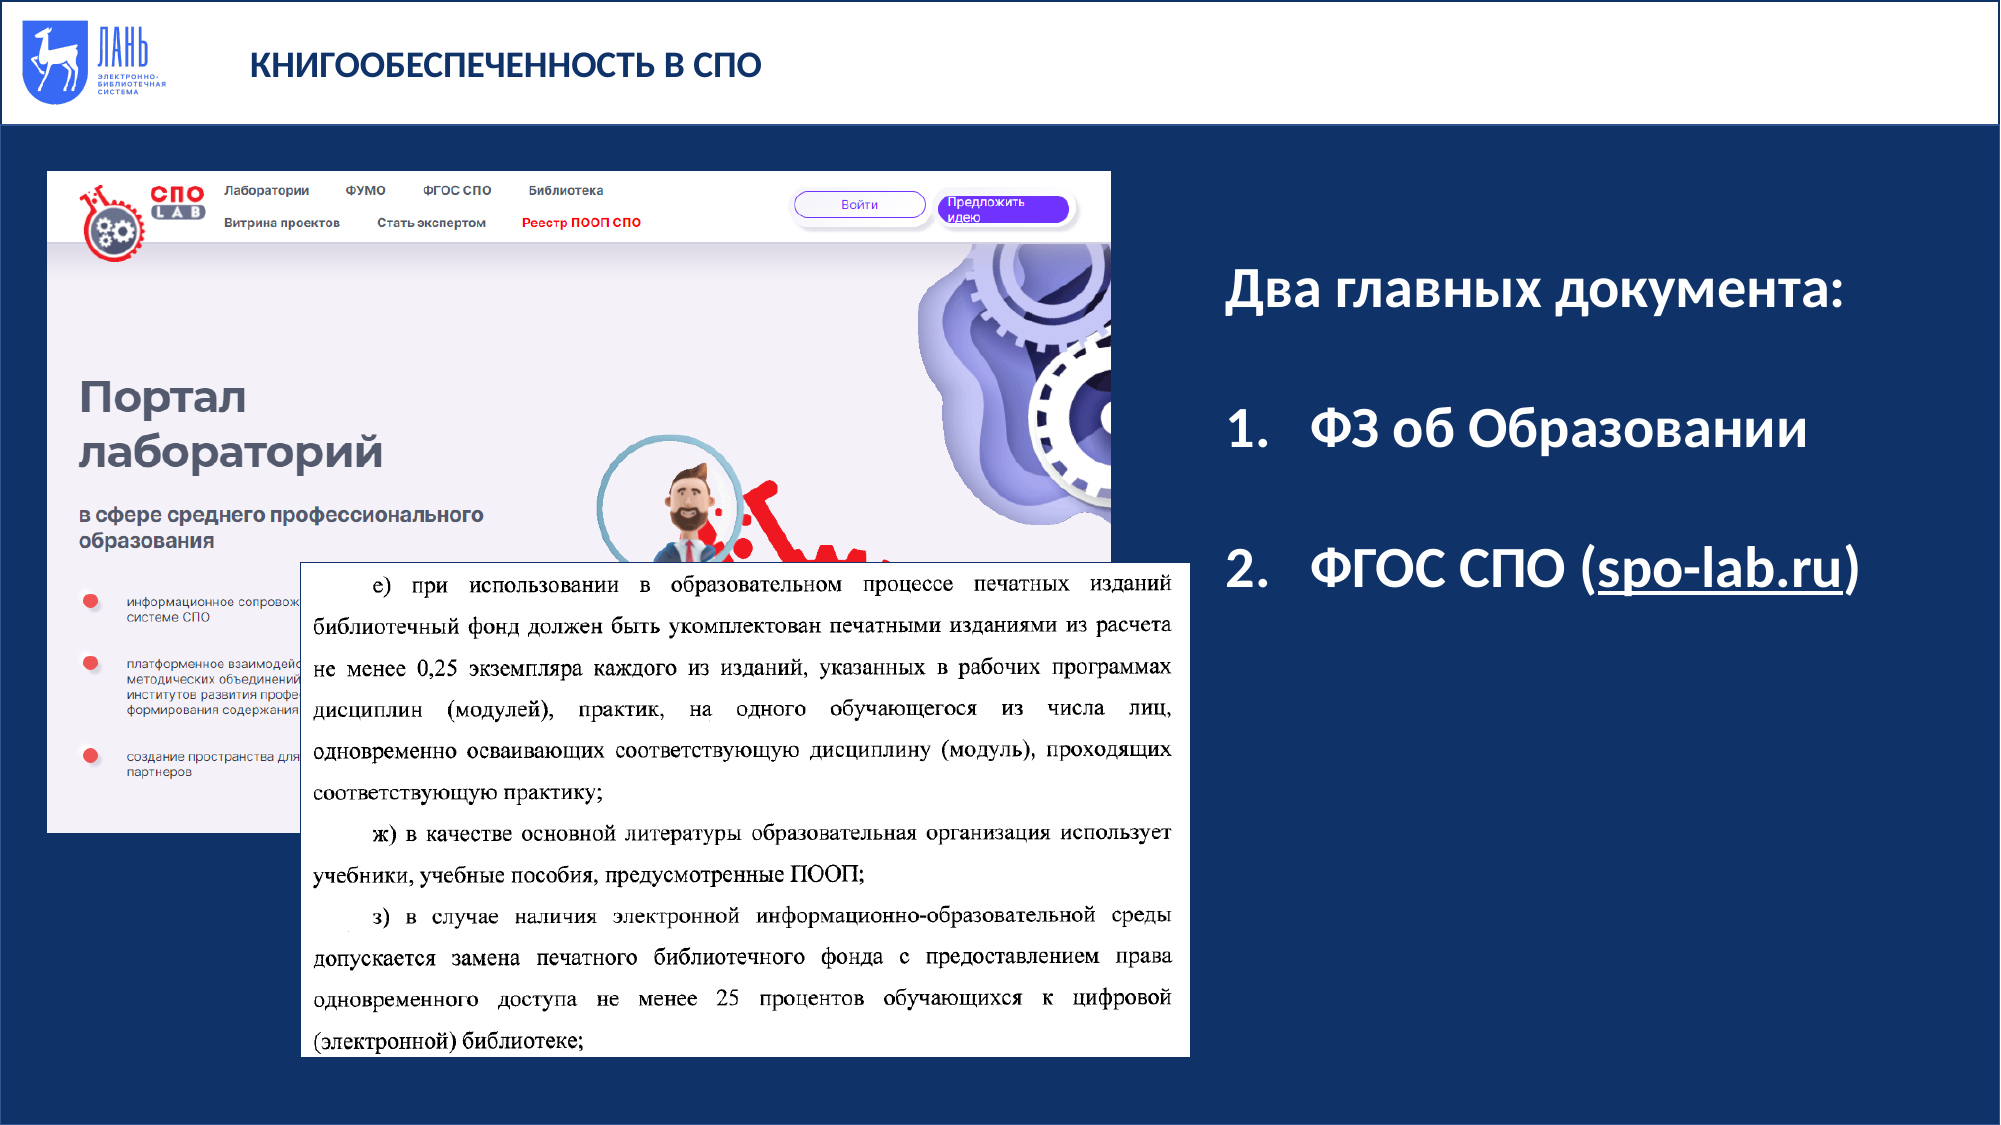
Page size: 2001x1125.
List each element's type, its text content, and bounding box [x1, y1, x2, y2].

text_box КНИГООБЕСПЕЧЕННОСТЬ В СПО [235, 32, 778, 93]
picture [46, 170, 1191, 1058]
text_box [0, 124, 2000, 1125]
picture [19, 19, 168, 106]
text_box [0, 0, 2000, 124]
text_box Два главных документа: ФЗ об Образовании ФГОС СПО (spo-lab.ru) [1210, 241, 1968, 607]
